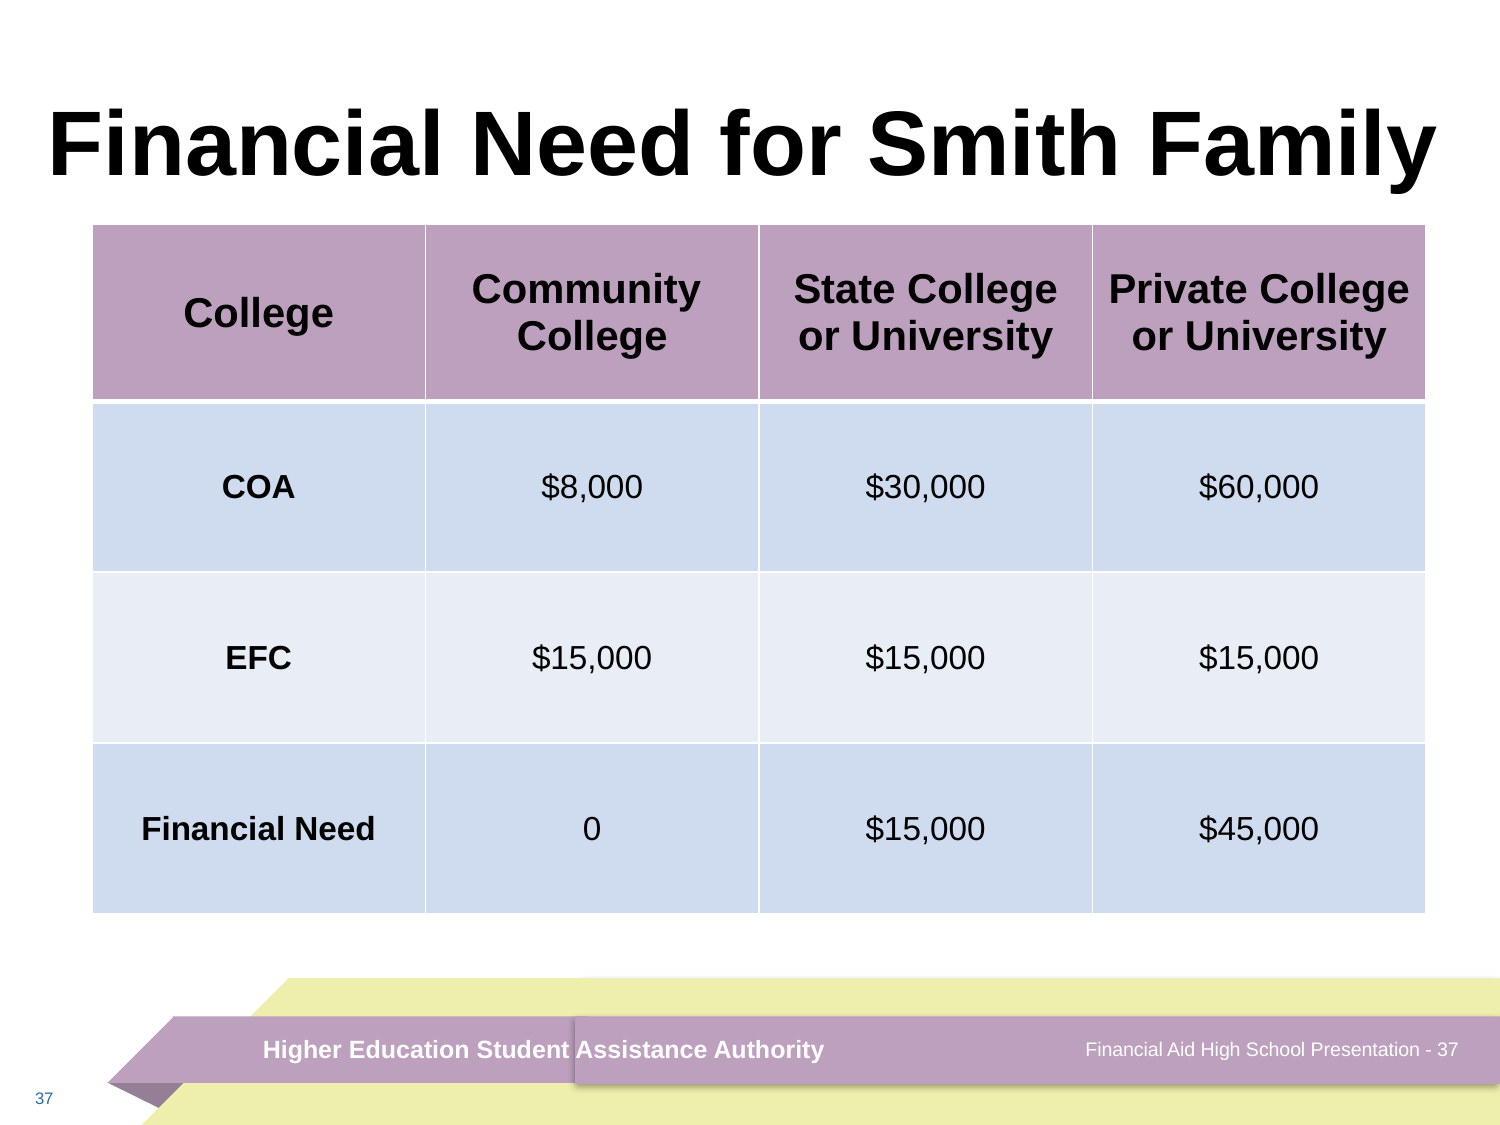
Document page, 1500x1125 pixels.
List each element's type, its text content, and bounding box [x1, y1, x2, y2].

table_cell Financial Need [93, 744, 425, 913]
footer Higher Education Student Assistance Authority [247, 1018, 896, 1079]
table_cell $15,000 [426, 573, 758, 742]
table_header College [93, 225, 425, 399]
table_cell $15,000 [1093, 573, 1425, 742]
table_cell COA [93, 404, 425, 571]
table_cell $45,000 [1093, 744, 1425, 913]
table_header Community College [426, 225, 758, 399]
title Financial Need for Smith Family [0, 45, 1500, 233]
table_cell $30,000 [760, 404, 1092, 571]
table_cell $15,000 [760, 573, 1092, 742]
slide_number Financial Aid High School Presentation - 37 [1023, 1018, 1474, 1079]
text_box 37 [19, 1067, 88, 1125]
table_cell $8,000 [426, 404, 758, 571]
table_cell $15,000 [760, 744, 1092, 913]
table_cell 0 [426, 744, 758, 913]
table_header Private College or University [1093, 225, 1425, 399]
table_header State College or University [760, 225, 1092, 399]
table_cell $60,000 [1093, 404, 1425, 571]
table_cell EFC [93, 573, 425, 742]
